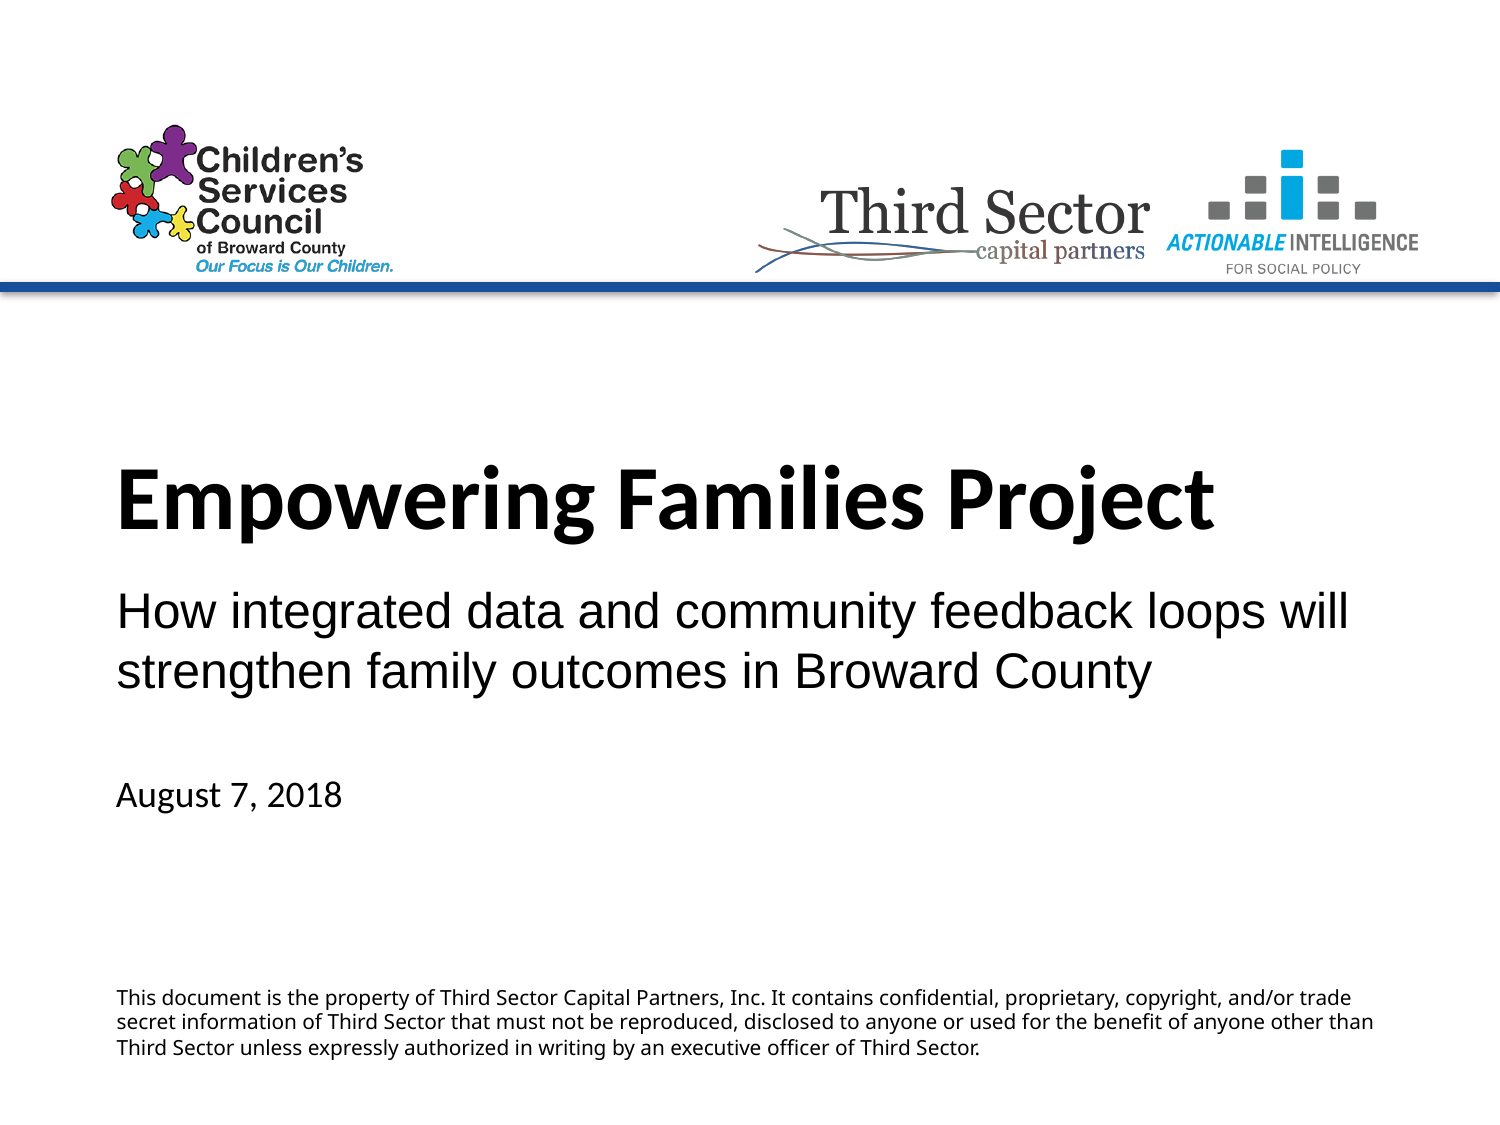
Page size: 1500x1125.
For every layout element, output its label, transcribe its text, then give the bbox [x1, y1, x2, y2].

text_box [35, 85, 590, 275]
picture [102, 292, 553, 302]
picture [754, 187, 1151, 274]
picture [1166, 149, 1418, 276]
list August 7, 2018 [101, 762, 1396, 833]
title Empowering Families Project [101, 302, 1397, 556]
picture [99, 112, 553, 282]
subtitle How integrated data and community feedback loops will strengthen family outcomes in Broward County [101, 570, 1400, 724]
